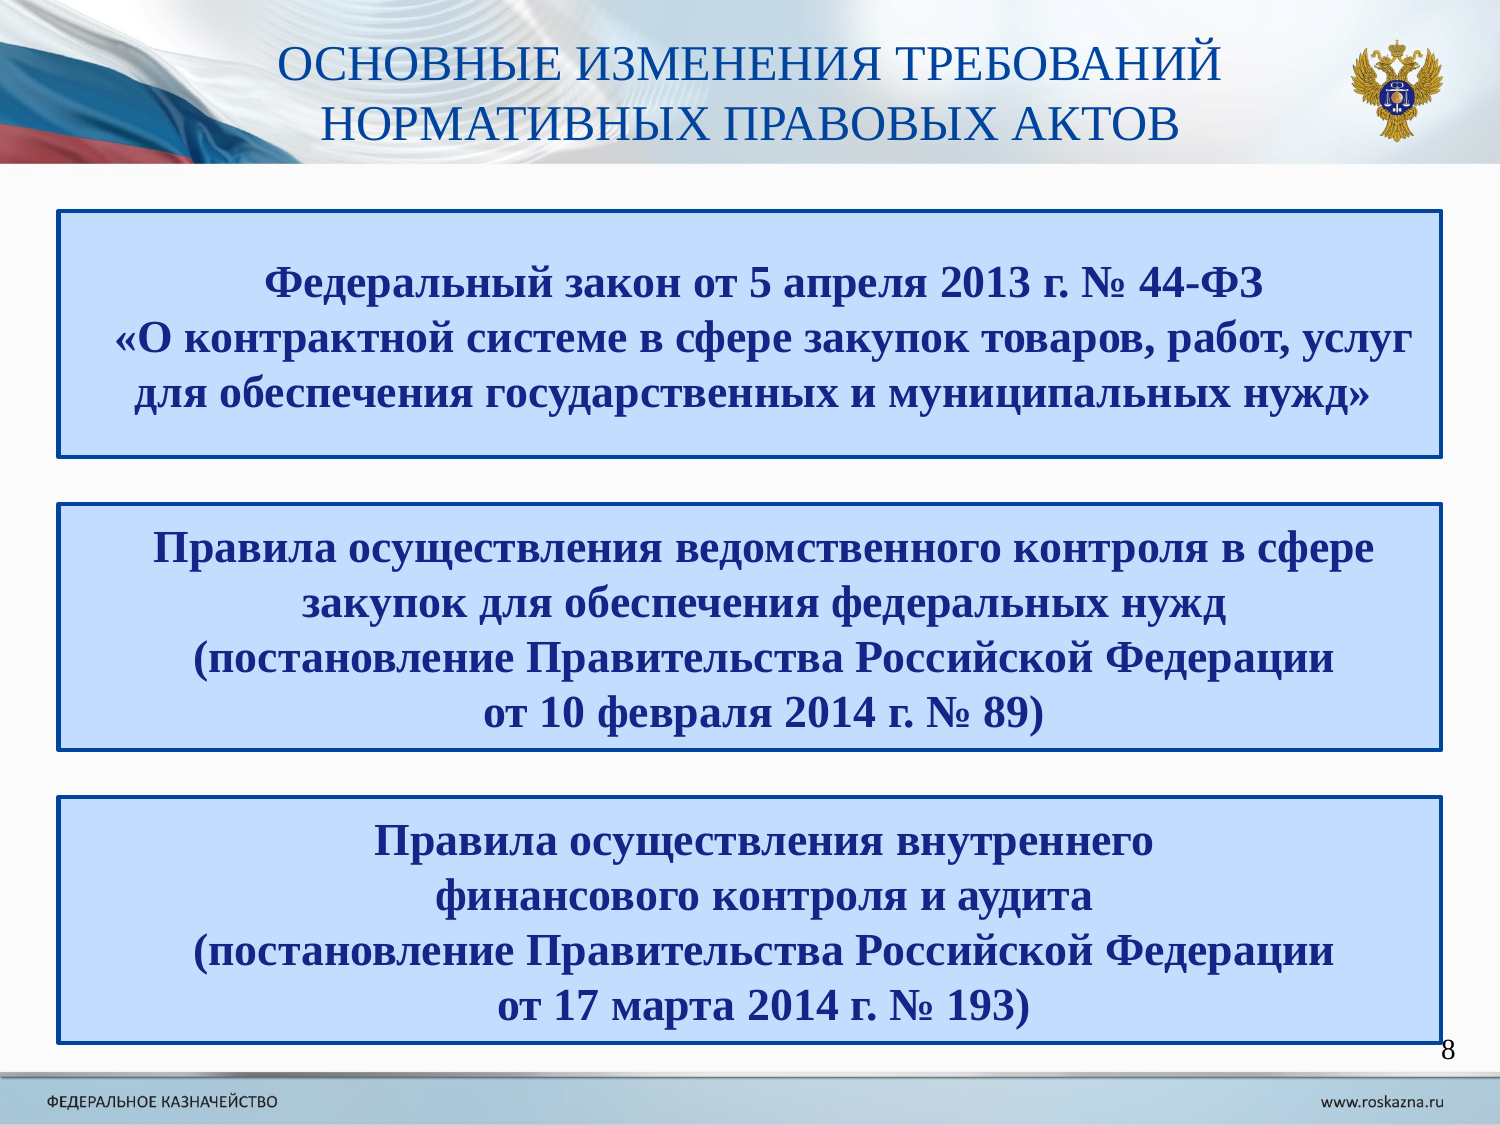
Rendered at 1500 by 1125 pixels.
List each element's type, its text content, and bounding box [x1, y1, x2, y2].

text_box Правила осуществления внутреннего финансового контроля и аудита (постановление Правительства Российской Федерации от 17 марта 2014 г. № 193) [56, 795, 1443, 1045]
picture [0, 0, 1500, 1125]
text_box ОСНОВНЫЕ ИЗМЕНЕНИЯ ТРЕБОВАНИЙ НОРМАТИВНЫХ ПРАВОВЫХ АКТОВ [46, 23, 1454, 107]
text_box 8 [1399, 1023, 1471, 1102]
text_box Правила осуществления ведомственного контроля в сфере закупок для обеспечения федеральных нужд (постановление Правительства Российской Федерации от 10 февраля 2014 г. № 89) [56, 502, 1443, 752]
text_box Федеральный закон от 5 апреля 2013 г. № 44-ФЗ «О контрактной системе в сфере закупок товаров, работ, услуг для обеспечения государственных и муниципальных нужд» [56, 209, 1443, 459]
